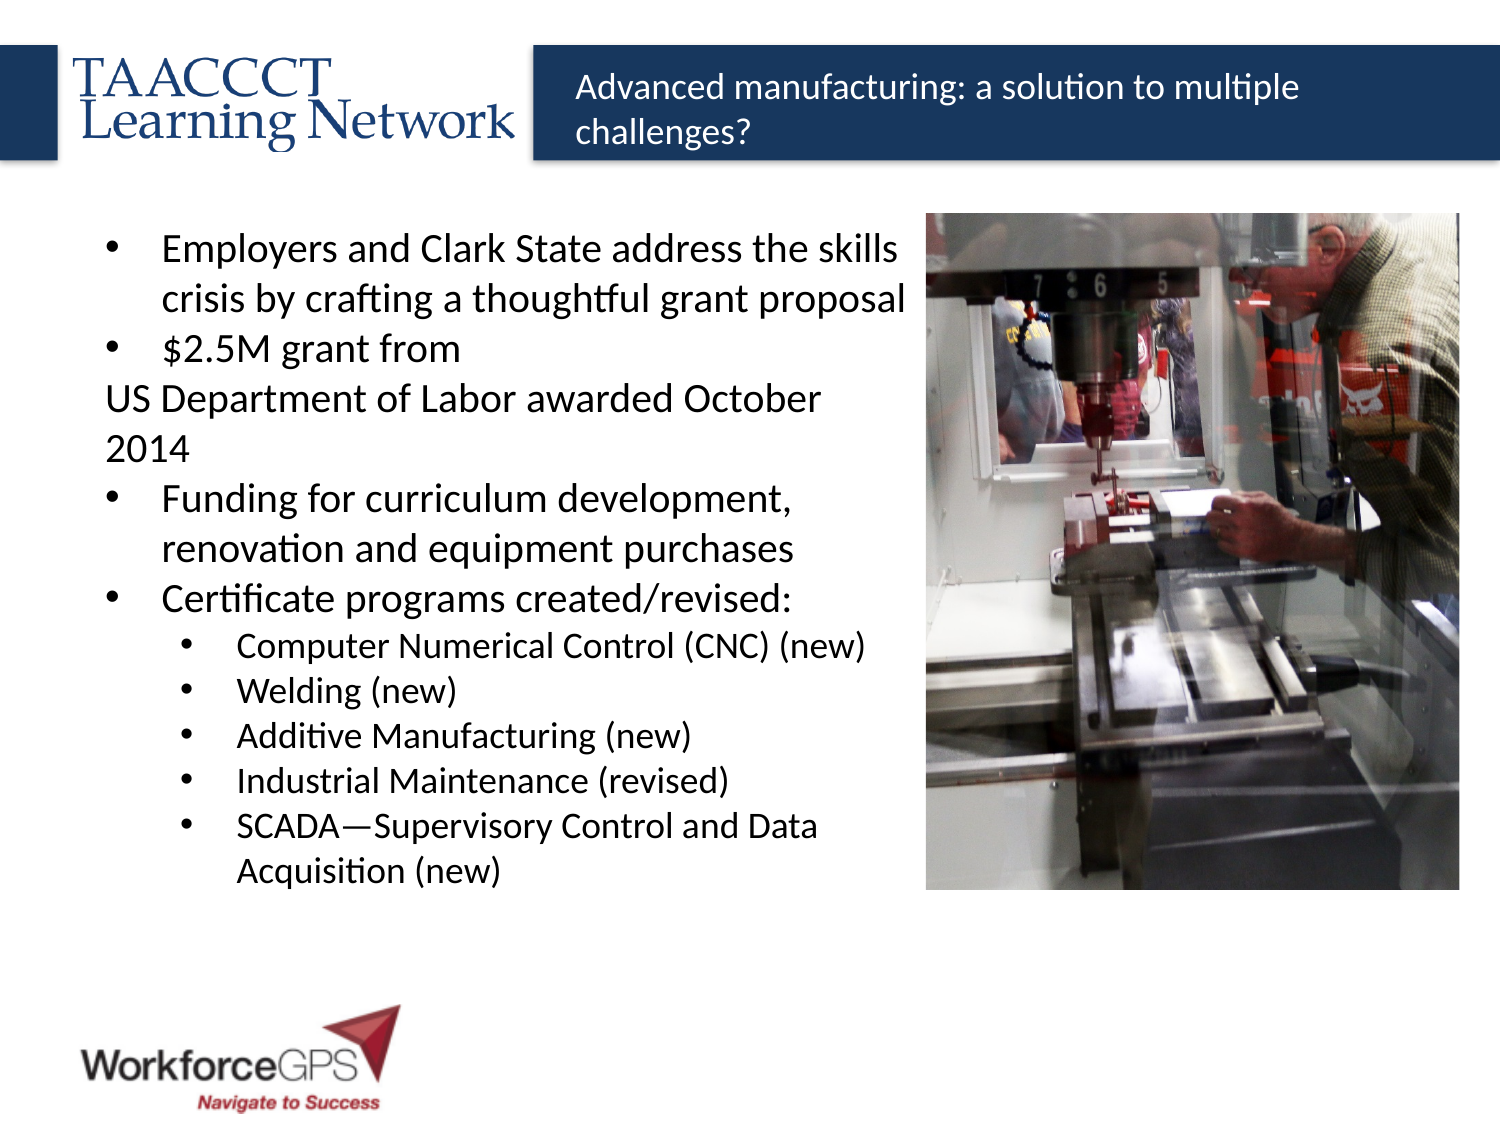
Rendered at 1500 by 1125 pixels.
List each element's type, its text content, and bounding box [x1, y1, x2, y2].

picture [78, 1004, 404, 1114]
picture [925, 213, 1460, 890]
text_box Employers and Clark State address the skills crisis by crafting a thoughtful grant proposal $2.5M grant from US Department of Labor awarded October 2014 Funding for curriculum development, renovation and equipment purchases Certificate programs created/revised: Computer Numerical Control (CNC) (new) Welding (new) Additive Manufacturing (new) Industrial Maintenance (revised) SCADA—Supervisory Control and Data Acquisition (new) [90, 213, 926, 899]
text_box Advanced manufacturing: a solution to multiple challenges? [560, 54, 1337, 160]
